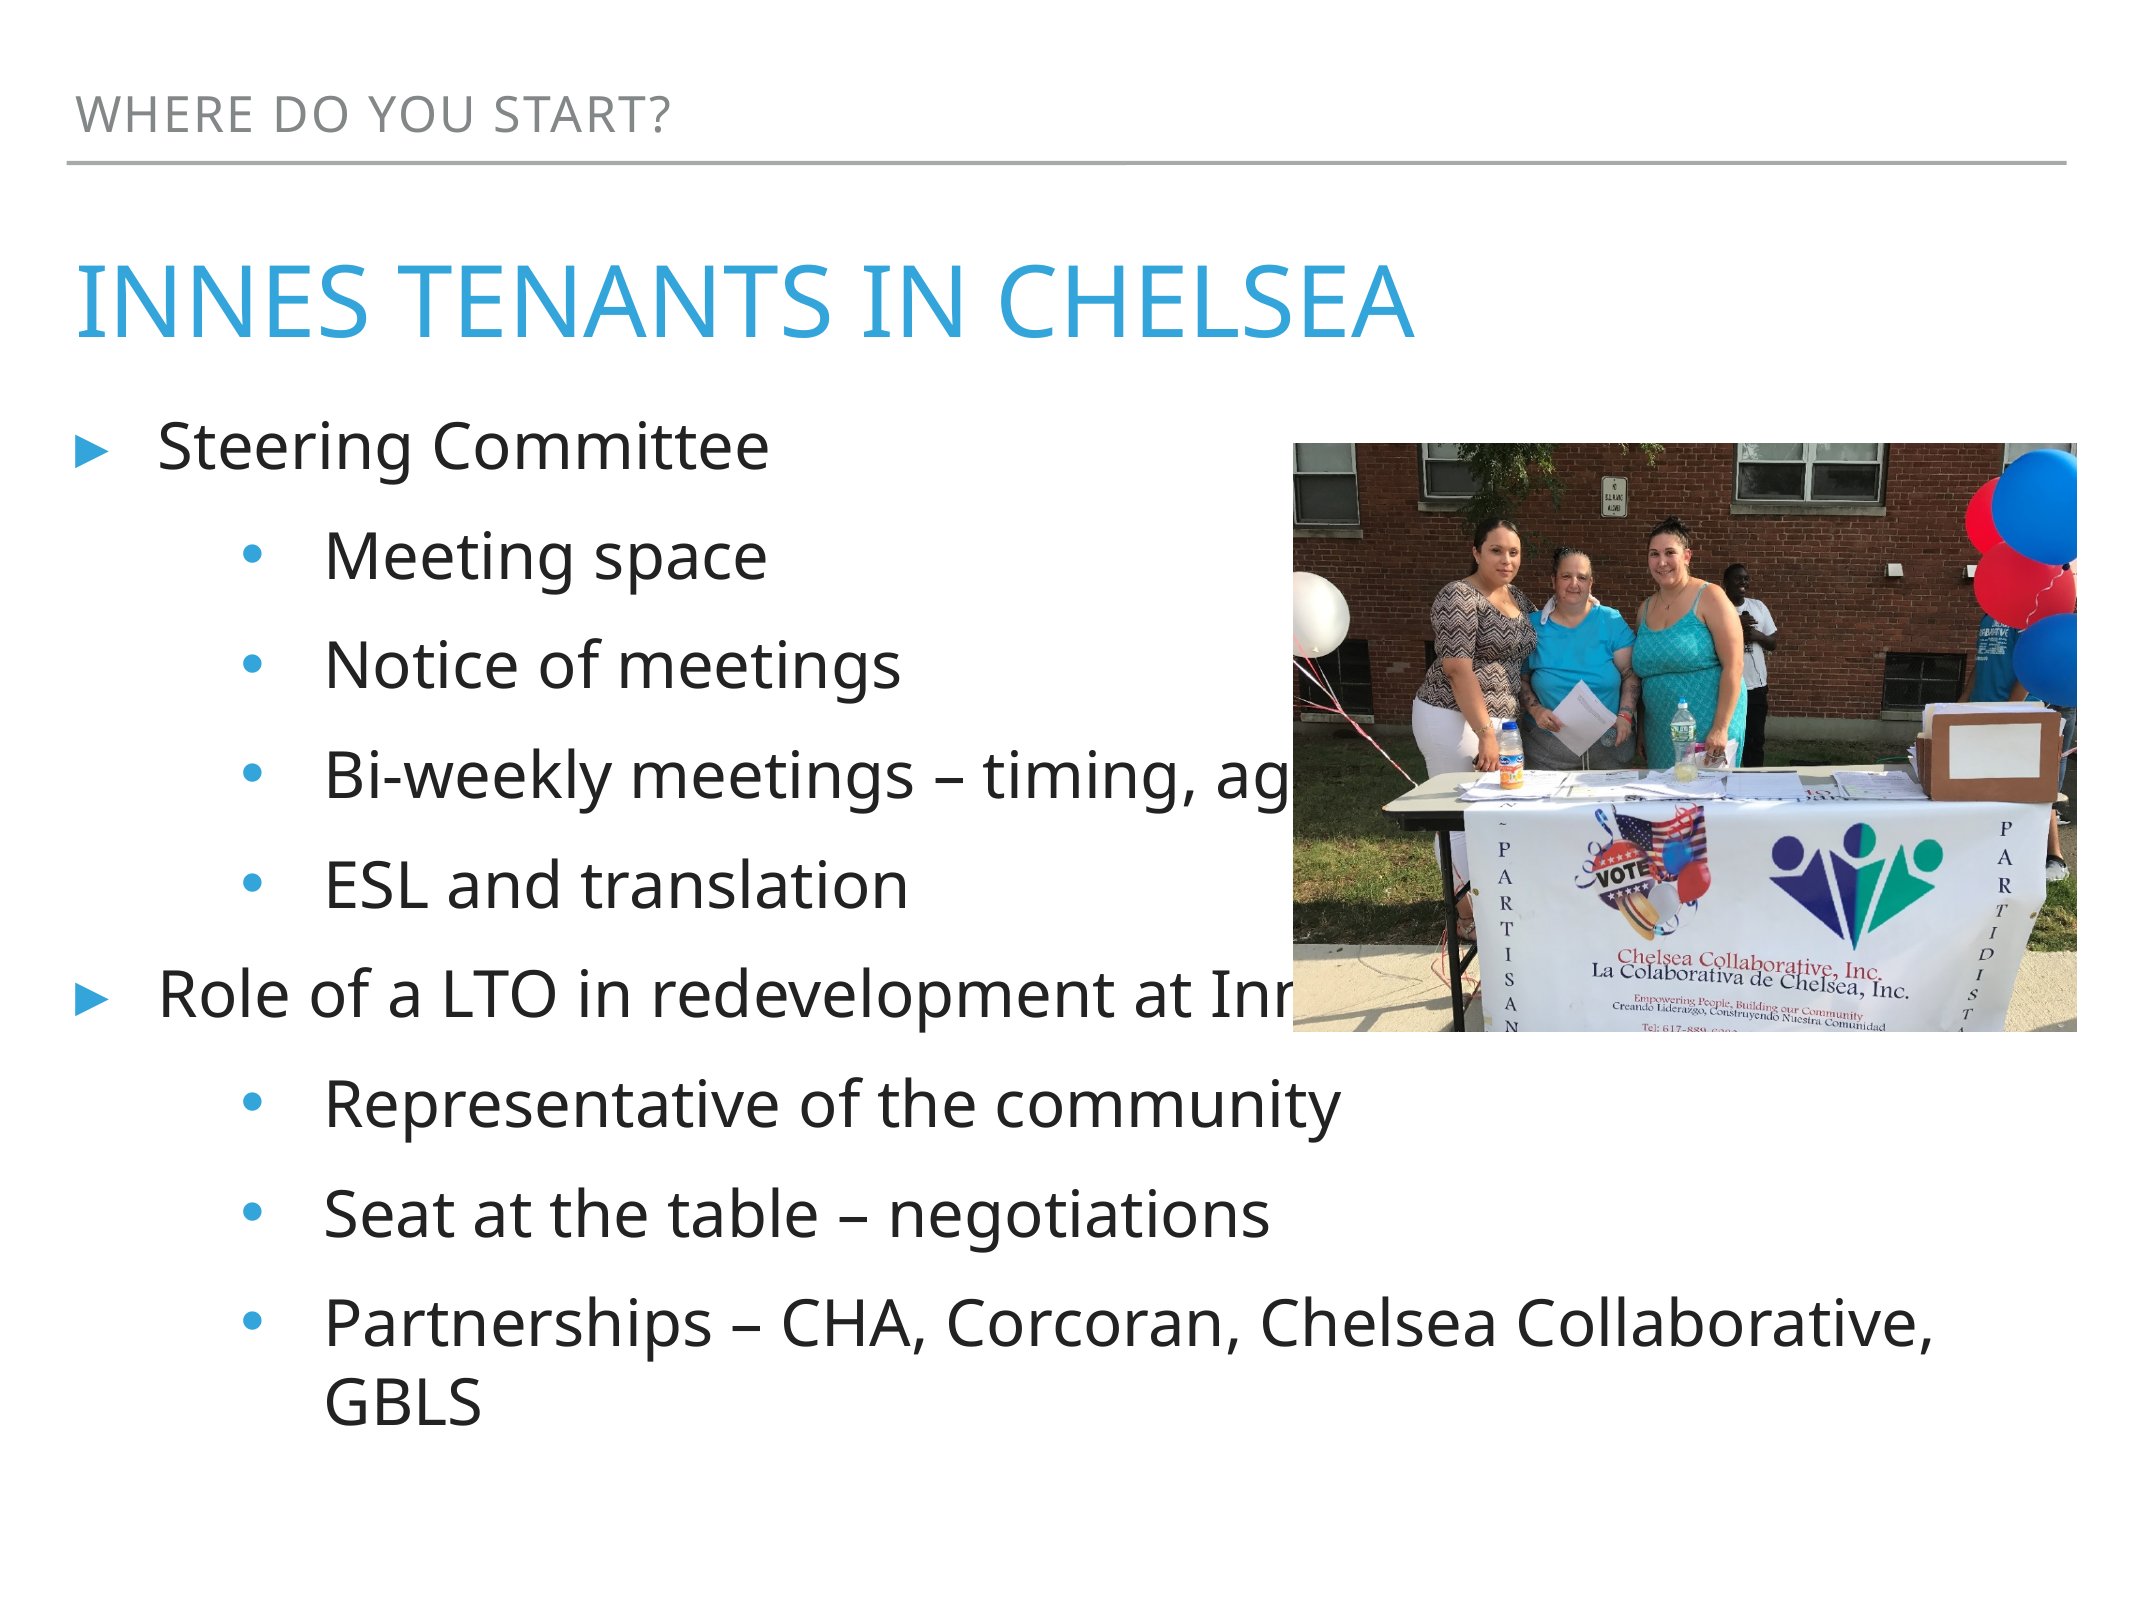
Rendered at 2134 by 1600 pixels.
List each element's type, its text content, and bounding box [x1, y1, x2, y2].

picture [1292, 443, 2077, 1032]
title INNES TENANTS in chelsea [66, 251, 2068, 372]
list Steering Committee Meeting space Notice of meetings Bi-weekly meetings – timing, agenda ESL and translation Role of a LTO in redevelopment at Innes Representative of the community Seat at the table – negotiations Partnerships – CHA, Corcoran, Chelsea Collaborative, GBLS [66, 395, 2068, 1453]
list Where do YOU Start? [66, 84, 1901, 151]
